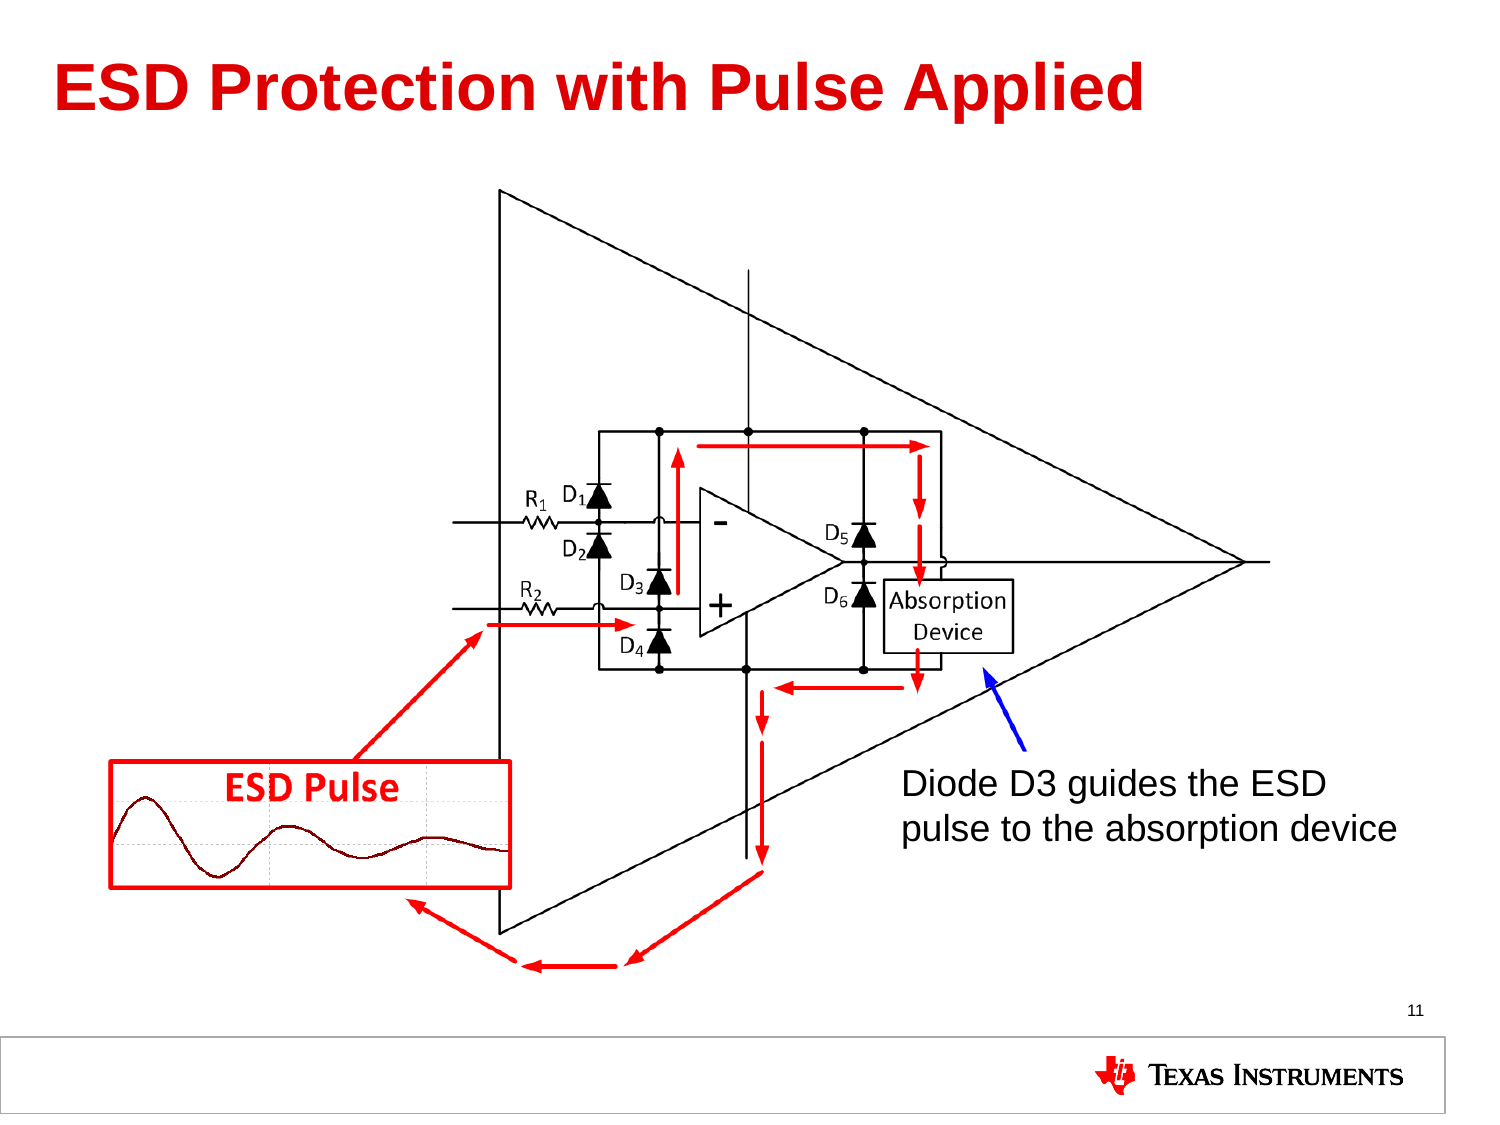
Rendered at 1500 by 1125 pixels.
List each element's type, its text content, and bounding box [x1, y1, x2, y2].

picture [77, 151, 1292, 1013]
title ESD Protection with Pulse Applied [37, 23, 1426, 158]
text_box Diode D3 guides the ESD pulse to the absorption device [1295, 751, 1413, 857]
slide_number 11 [1089, 992, 1440, 1027]
picture [1095, 1056, 1403, 1095]
